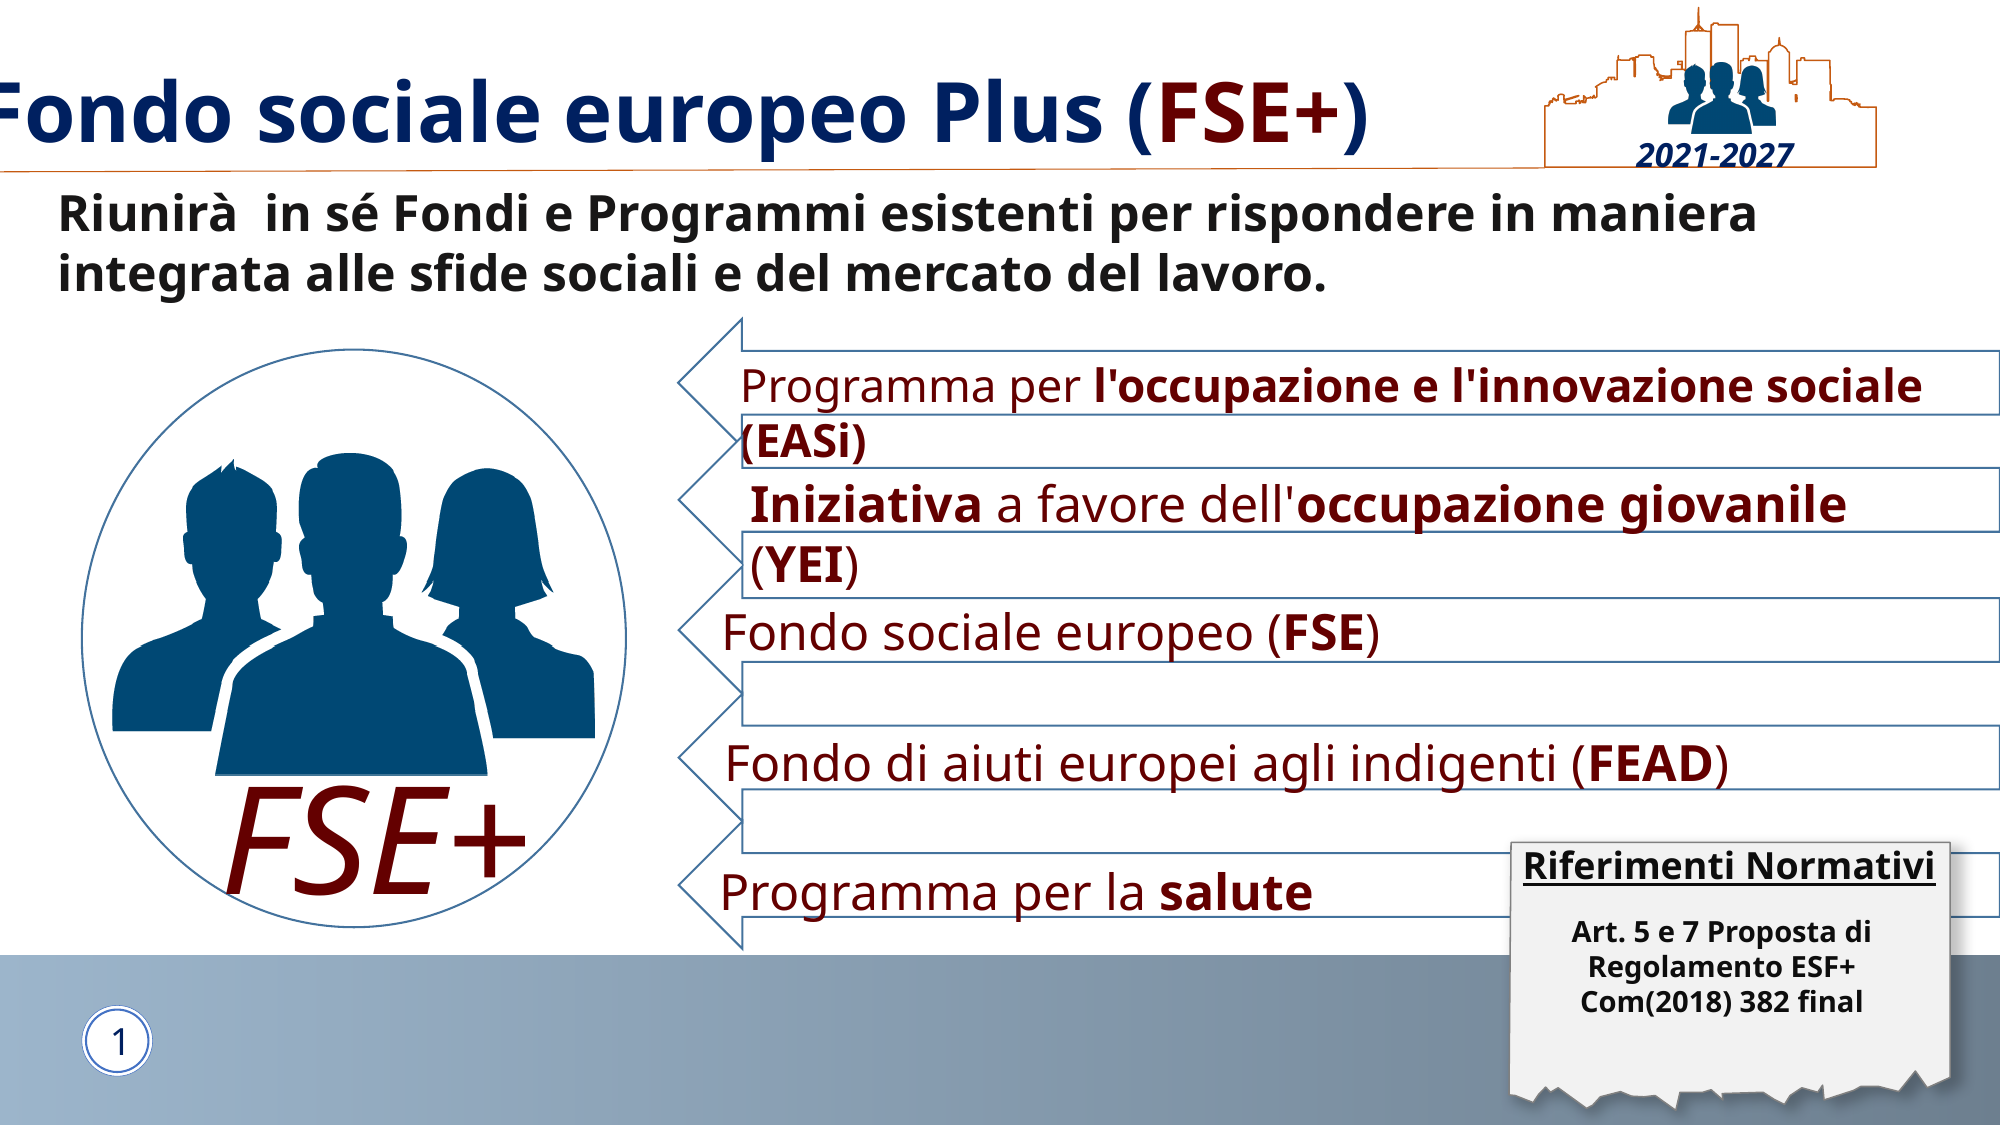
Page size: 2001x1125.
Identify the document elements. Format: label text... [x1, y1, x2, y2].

text_box [1685, 7, 1739, 62]
text_box Art. 5 e 7 Proposta di Regolamento ESF+ Com(2018) 382 final [1534, 949, 1910, 1026]
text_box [0, 167, 1545, 172]
text_box 2021-2027 [1621, 127, 1822, 174]
text_box [1539, 168, 1621, 174]
text_box Fondo sociale europeo Plus (FSE+) [0, 51, 1385, 167]
text_box Riunirà in sé Fondi e Programmi esistenti per rispondere in maniera integrata alle sfide sociali e del mercato del lavoro. [43, 174, 2000, 310]
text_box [678, 318, 2000, 436]
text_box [678, 693, 2000, 821]
text_box [1544, 55, 1668, 168]
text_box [81, 349, 626, 935]
text_box [0, 955, 2000, 1125]
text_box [678, 566, 2000, 693]
text_box [1822, 159, 1905, 174]
text_box [1740, 37, 1877, 168]
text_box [678, 436, 2000, 564]
text_box Riferimenti Normativi [1508, 949, 1951, 1111]
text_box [678, 821, 2000, 949]
picture [1668, 62, 1776, 134]
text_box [81, 1005, 153, 1077]
